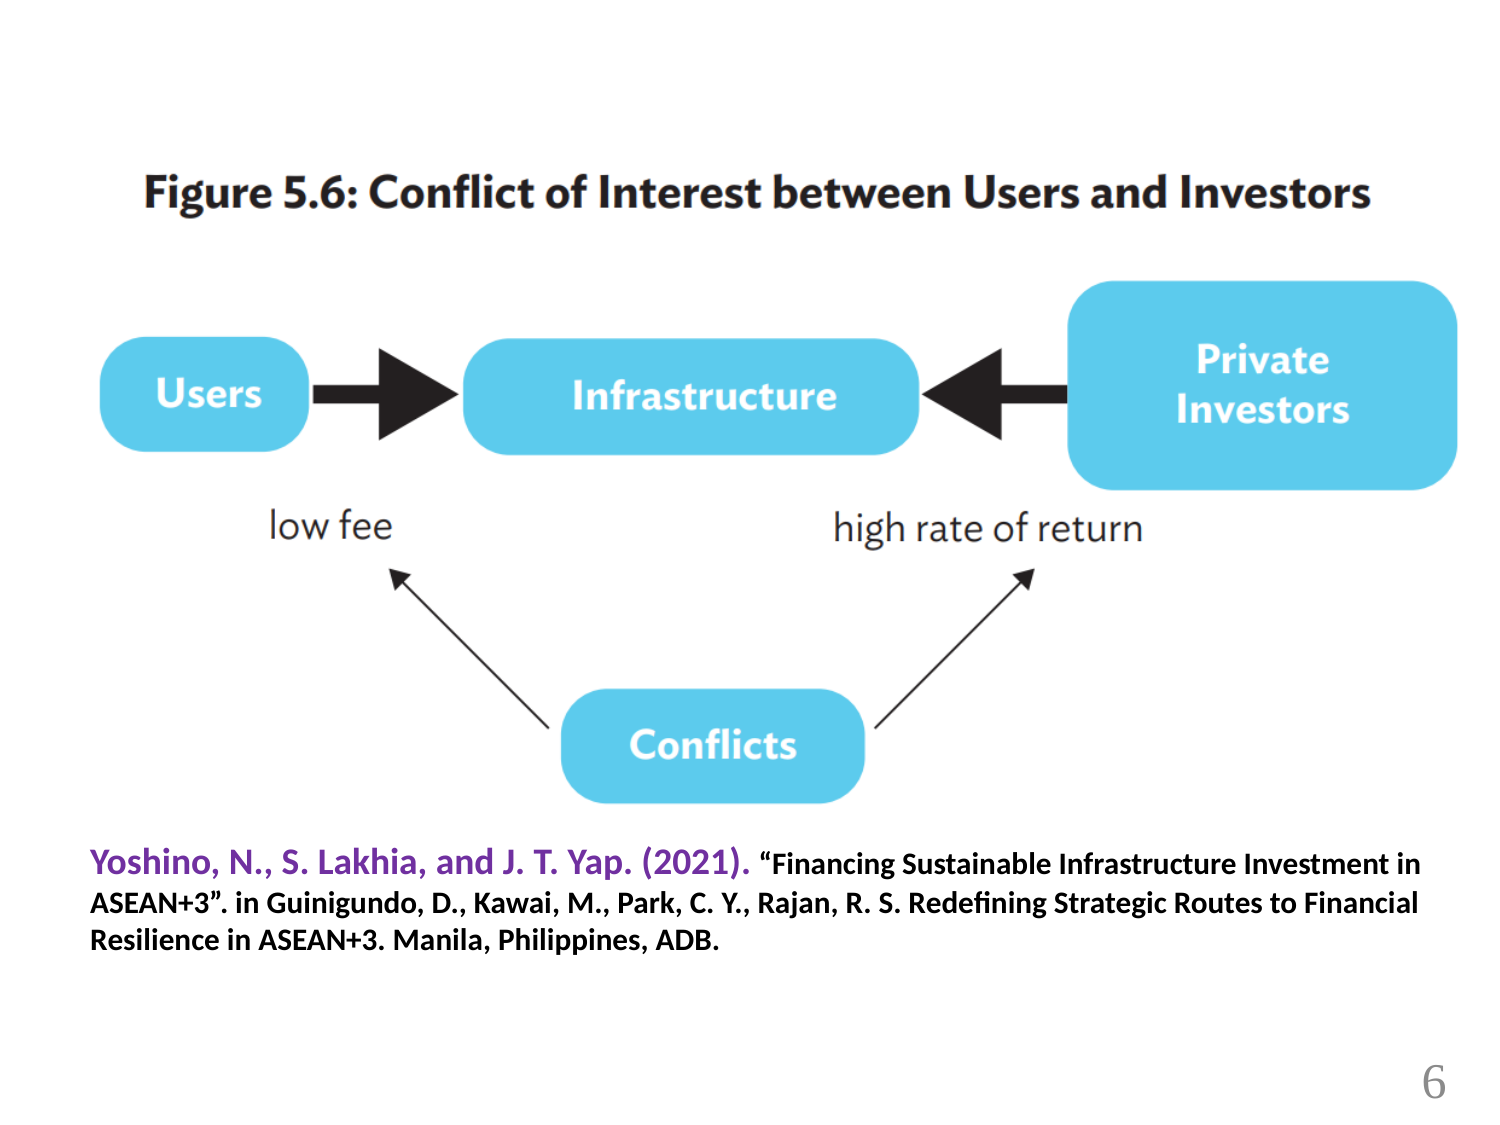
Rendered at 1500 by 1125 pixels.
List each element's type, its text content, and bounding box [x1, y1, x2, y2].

slide_number 6 [1271, 1047, 1462, 1109]
picture [60, 157, 1484, 824]
text_box Yoshino, N., S. Lakhia, and J. T. Yap. (2021). “Financing Sustainable Infrastructure Investment in ASEAN+3”. in Guinigundo, D., Kawai, M., Park, C. Y., Rajan, R. S. Redefining Strategic Routes to Financial Resilience in ASEAN+3. Manila, Philippines, ADB. [75, 829, 1484, 965]
